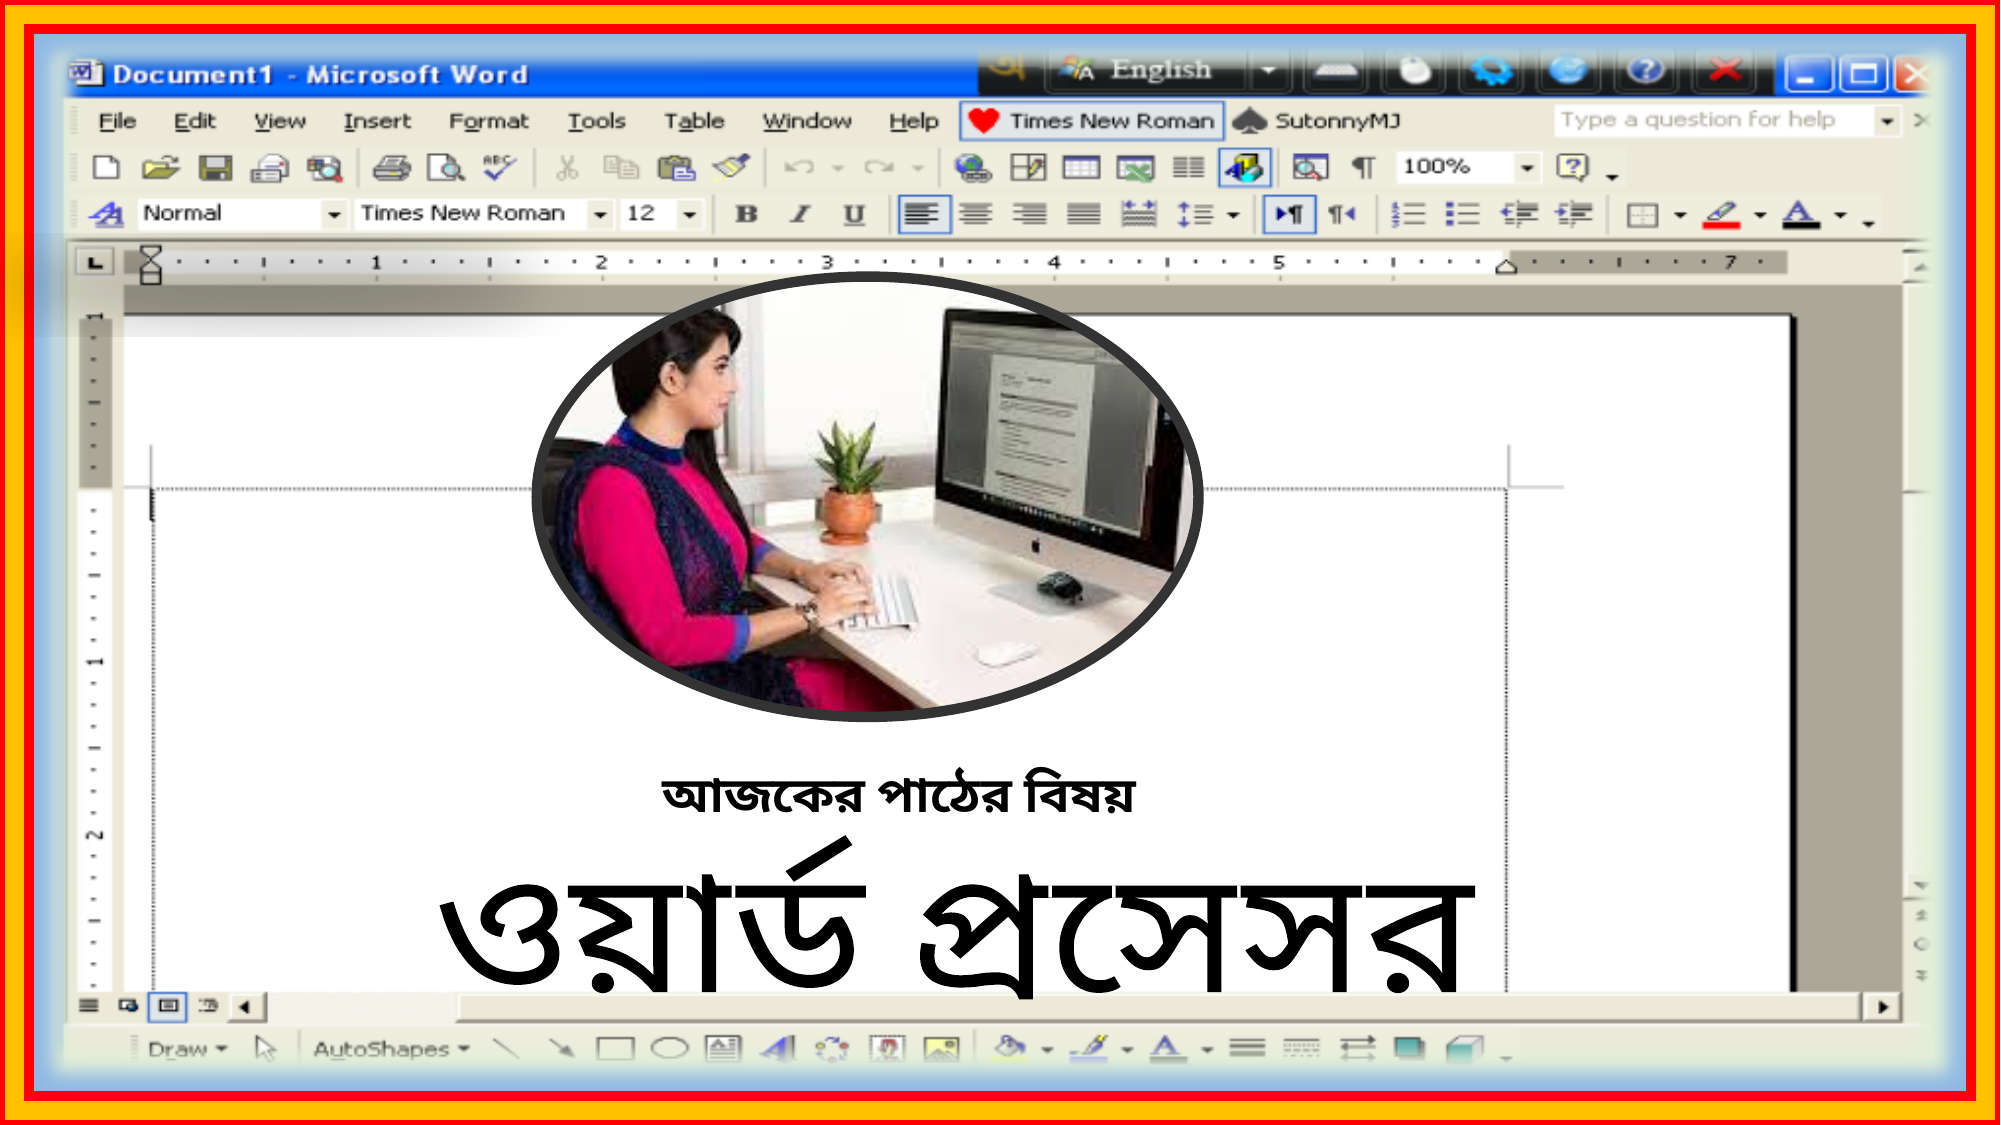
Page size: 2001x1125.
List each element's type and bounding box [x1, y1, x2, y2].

text_box [0, 0, 2000, 1125]
picture [54, 44, 1936, 1069]
